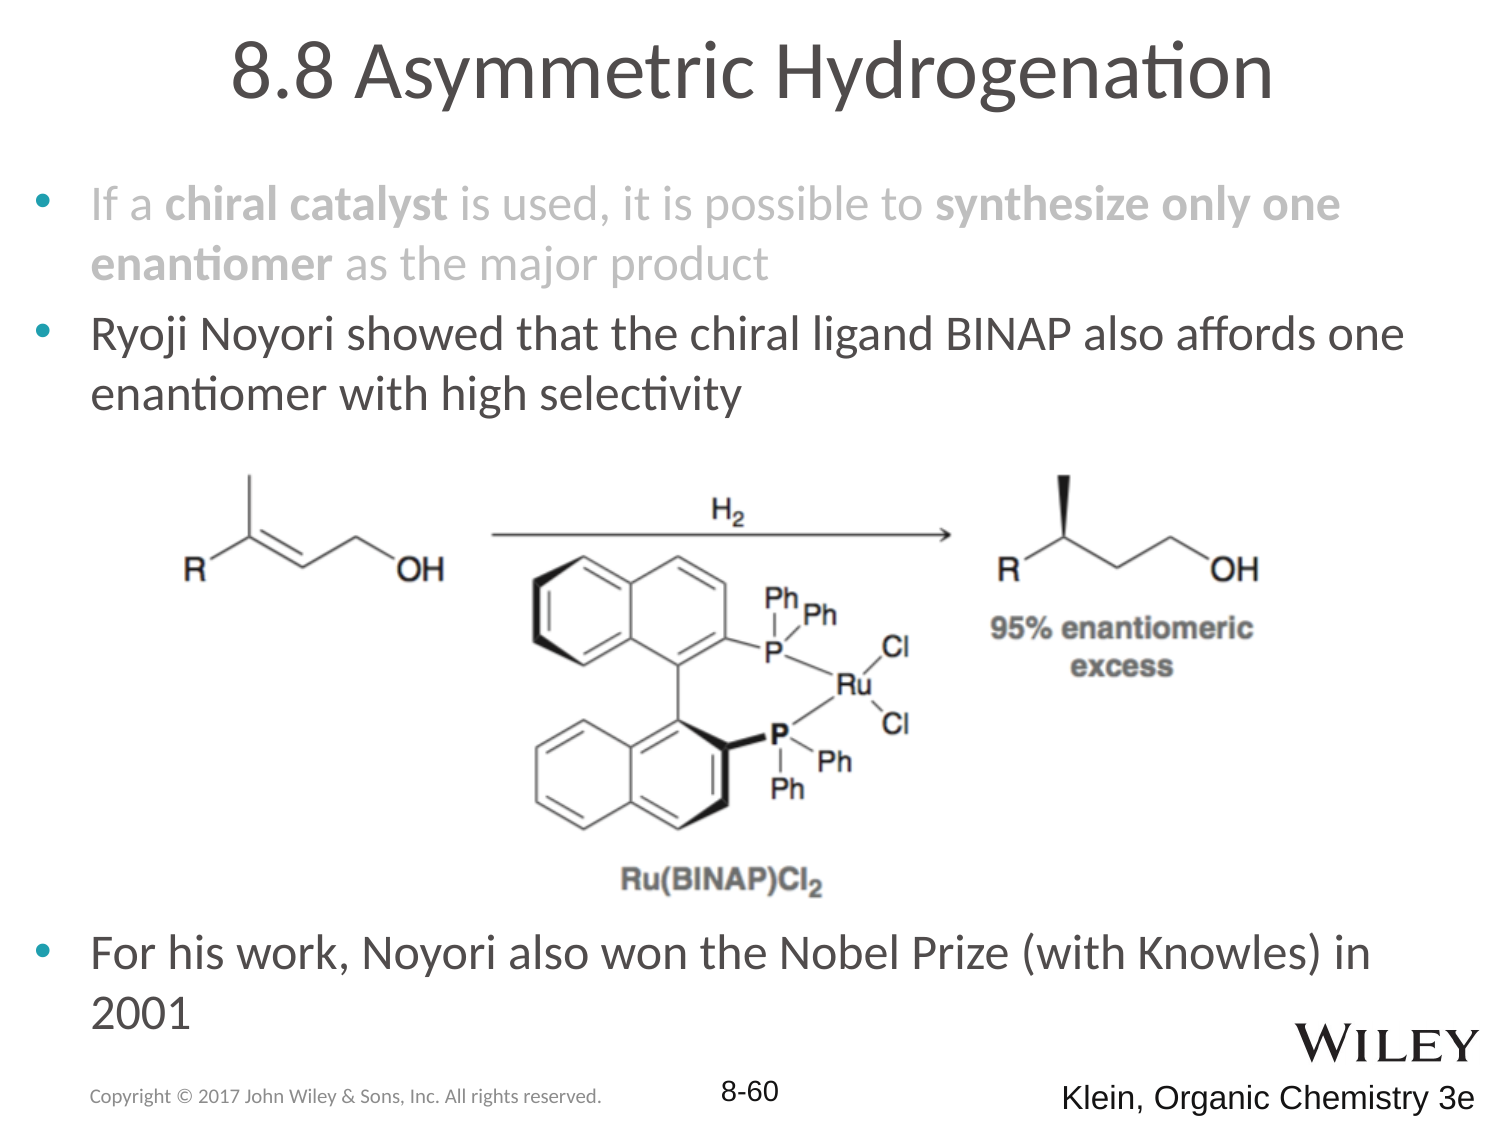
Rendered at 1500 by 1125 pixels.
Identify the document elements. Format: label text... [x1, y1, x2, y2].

list If a chiral catalyst is used, it is possible to synthesize only one enantiomer as the major product Ryoji Noyori showed that the chiral ligand BINAP also affords one enantiomer with high selectivity For his work, Noyori also won the Nobel Prize (with Knowles) in 2001 [18, 162, 1445, 990]
picture [1292, 1021, 1480, 1065]
picture [162, 463, 1267, 908]
footer Klein, Organic Chemistry 3e [1025, 1068, 1500, 1125]
title 8.8 Asymmetric Hydrogenation [40, 0, 1467, 132]
slide_number 8-60 [575, 1065, 925, 1125]
slide_number Copyright © 2017 John Wiley & Sons, Inc. All rights reserved. [75, 1065, 575, 1125]
